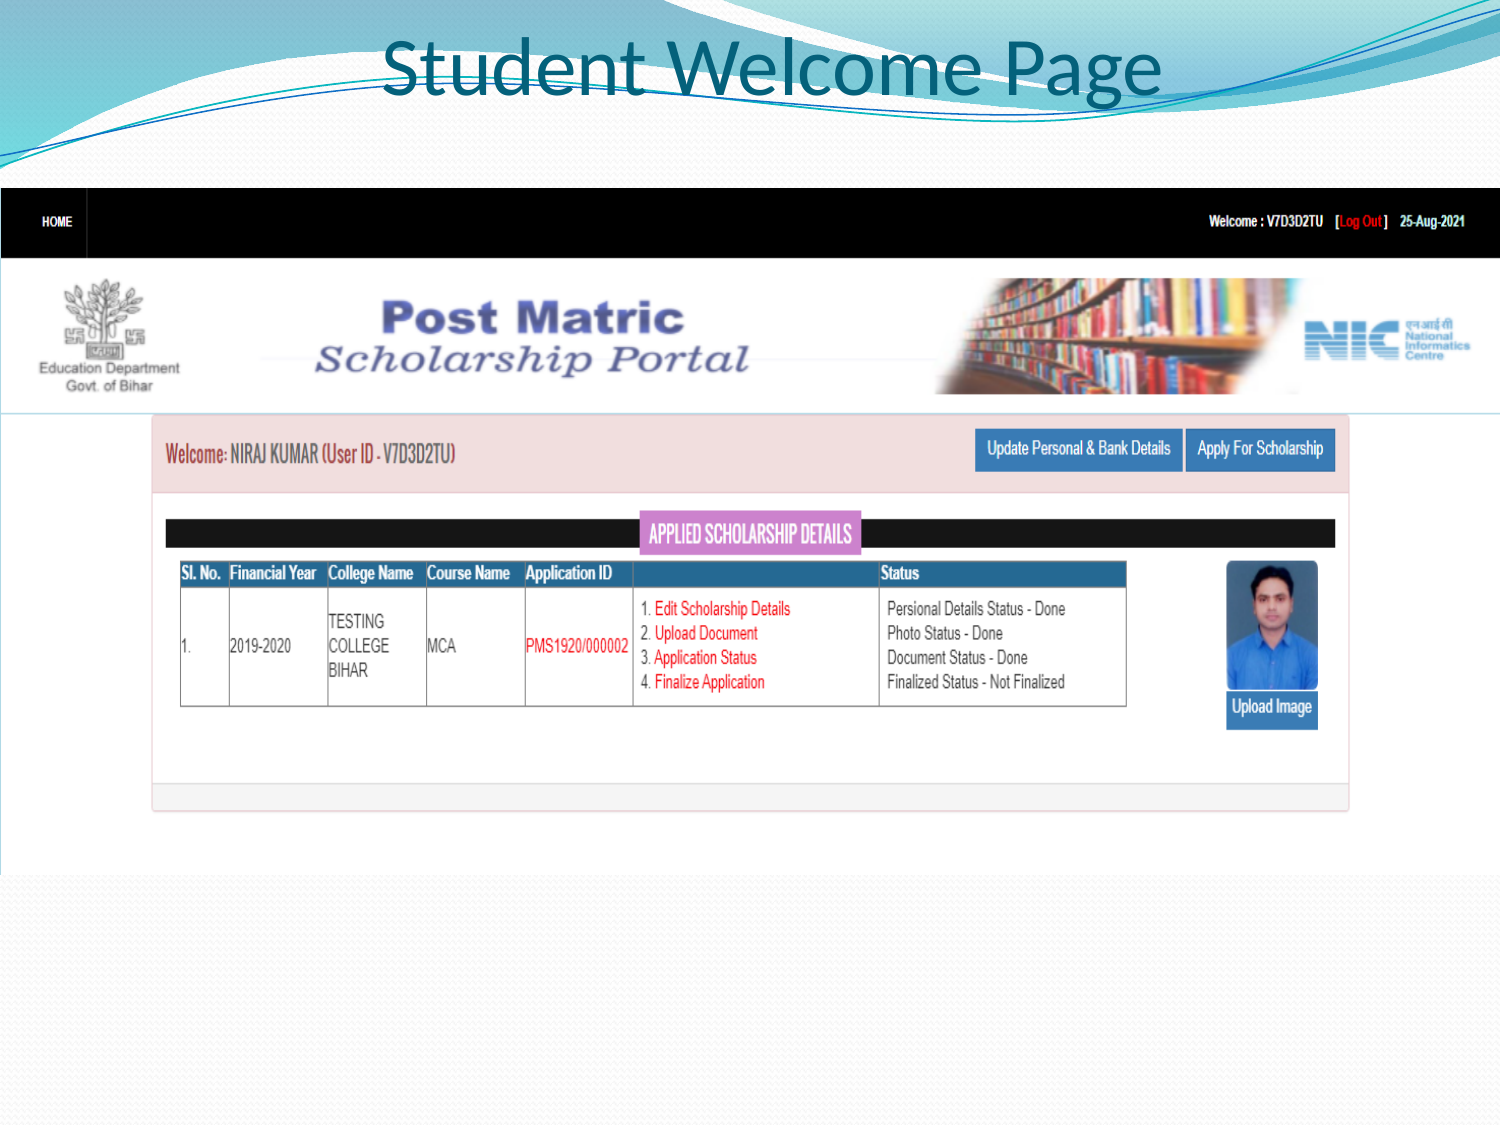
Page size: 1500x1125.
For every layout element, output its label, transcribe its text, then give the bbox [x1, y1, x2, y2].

title Student Welcome Page [47, 0, 1500, 113]
picture [0, 187, 1500, 876]
